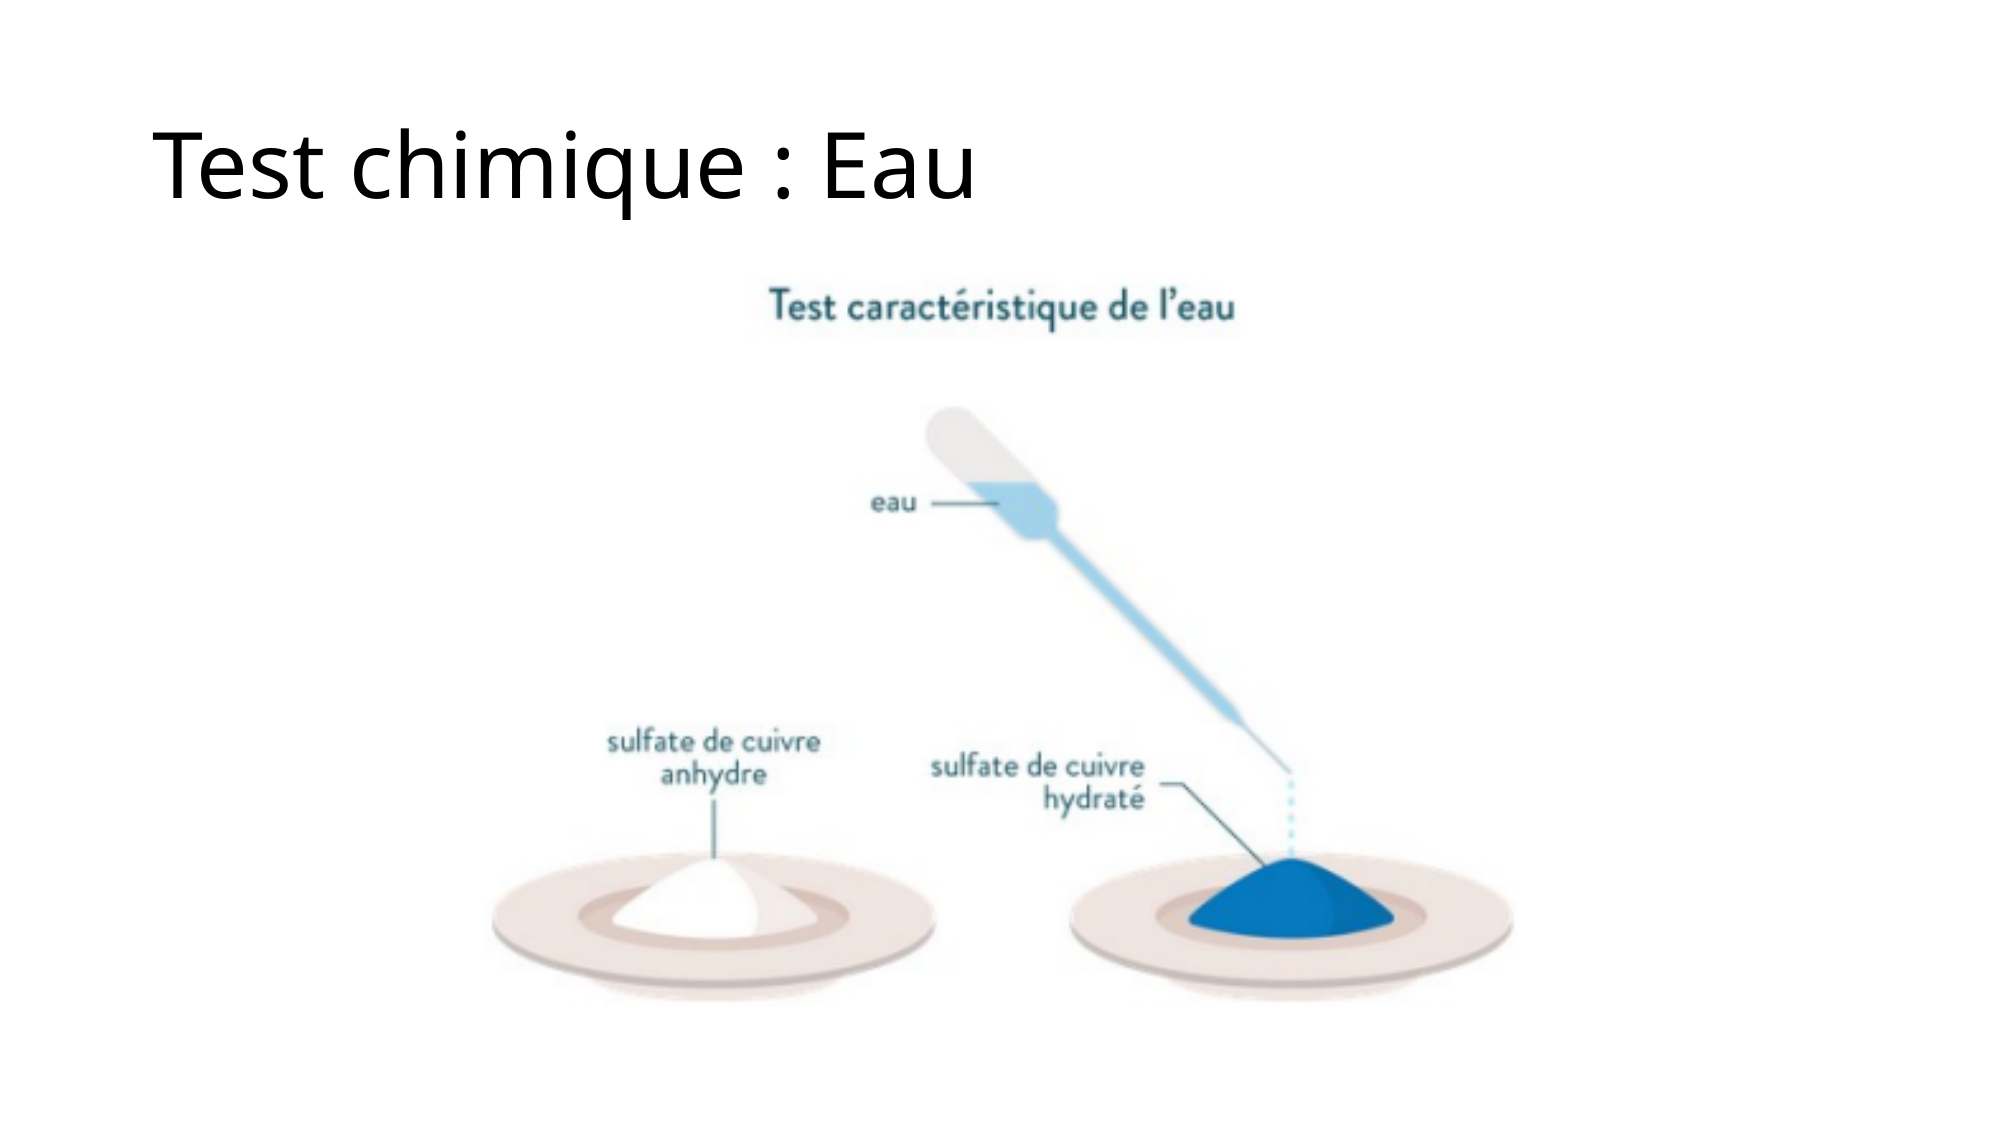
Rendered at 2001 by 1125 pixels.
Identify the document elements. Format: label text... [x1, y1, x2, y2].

picture [482, 277, 1518, 1017]
title Test chimique : Eau [137, 59, 1863, 278]
